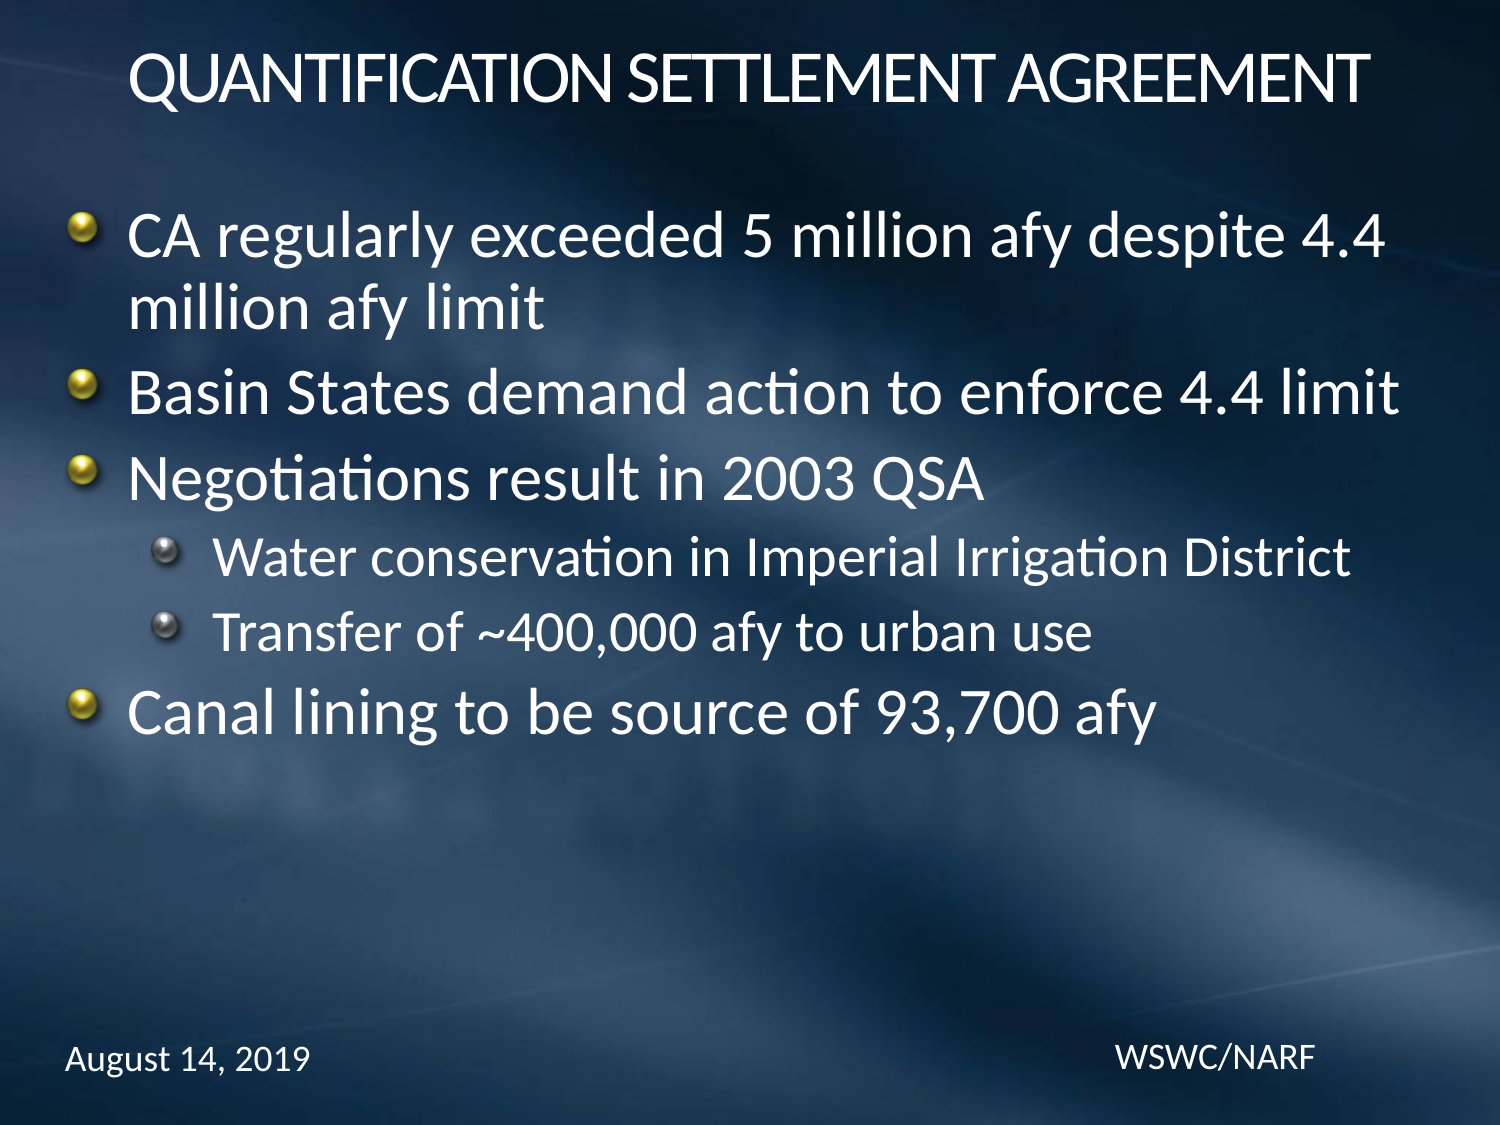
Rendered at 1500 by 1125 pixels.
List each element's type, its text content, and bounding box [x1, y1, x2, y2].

title QUANTIFICATION SETTLEMENT AGREEMENT [62, 37, 1438, 120]
picture [0, 0, 1500, 1125]
list CA regularly exceeded 5 million afy despite 4.4 million afy limit Basin States demand action to enforce 4.4 limit Negotiations result in 2003 QSA Water conservation in Imperial Irrigation District Transfer of ~400,000 afy to urban use Canal lining to be source of 93,700 afy [62, 200, 1438, 863]
